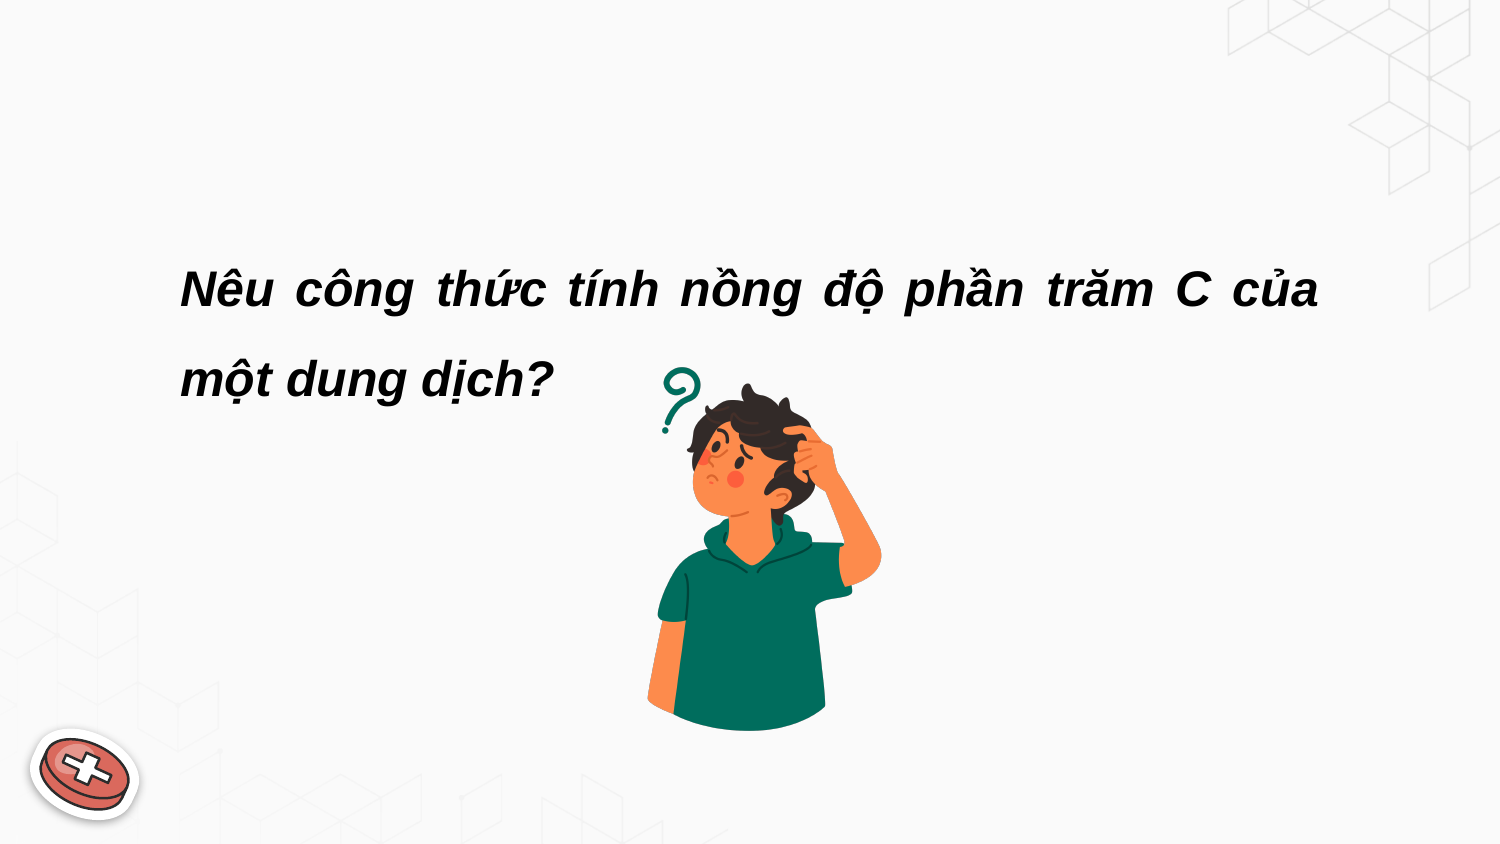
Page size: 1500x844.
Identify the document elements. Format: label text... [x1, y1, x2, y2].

picture [0, 365, 886, 844]
text_box Nêu công thức tính nồng độ phần trăm C của một dung dịch? [165, 218, 1335, 414]
picture [1067, 0, 1500, 404]
